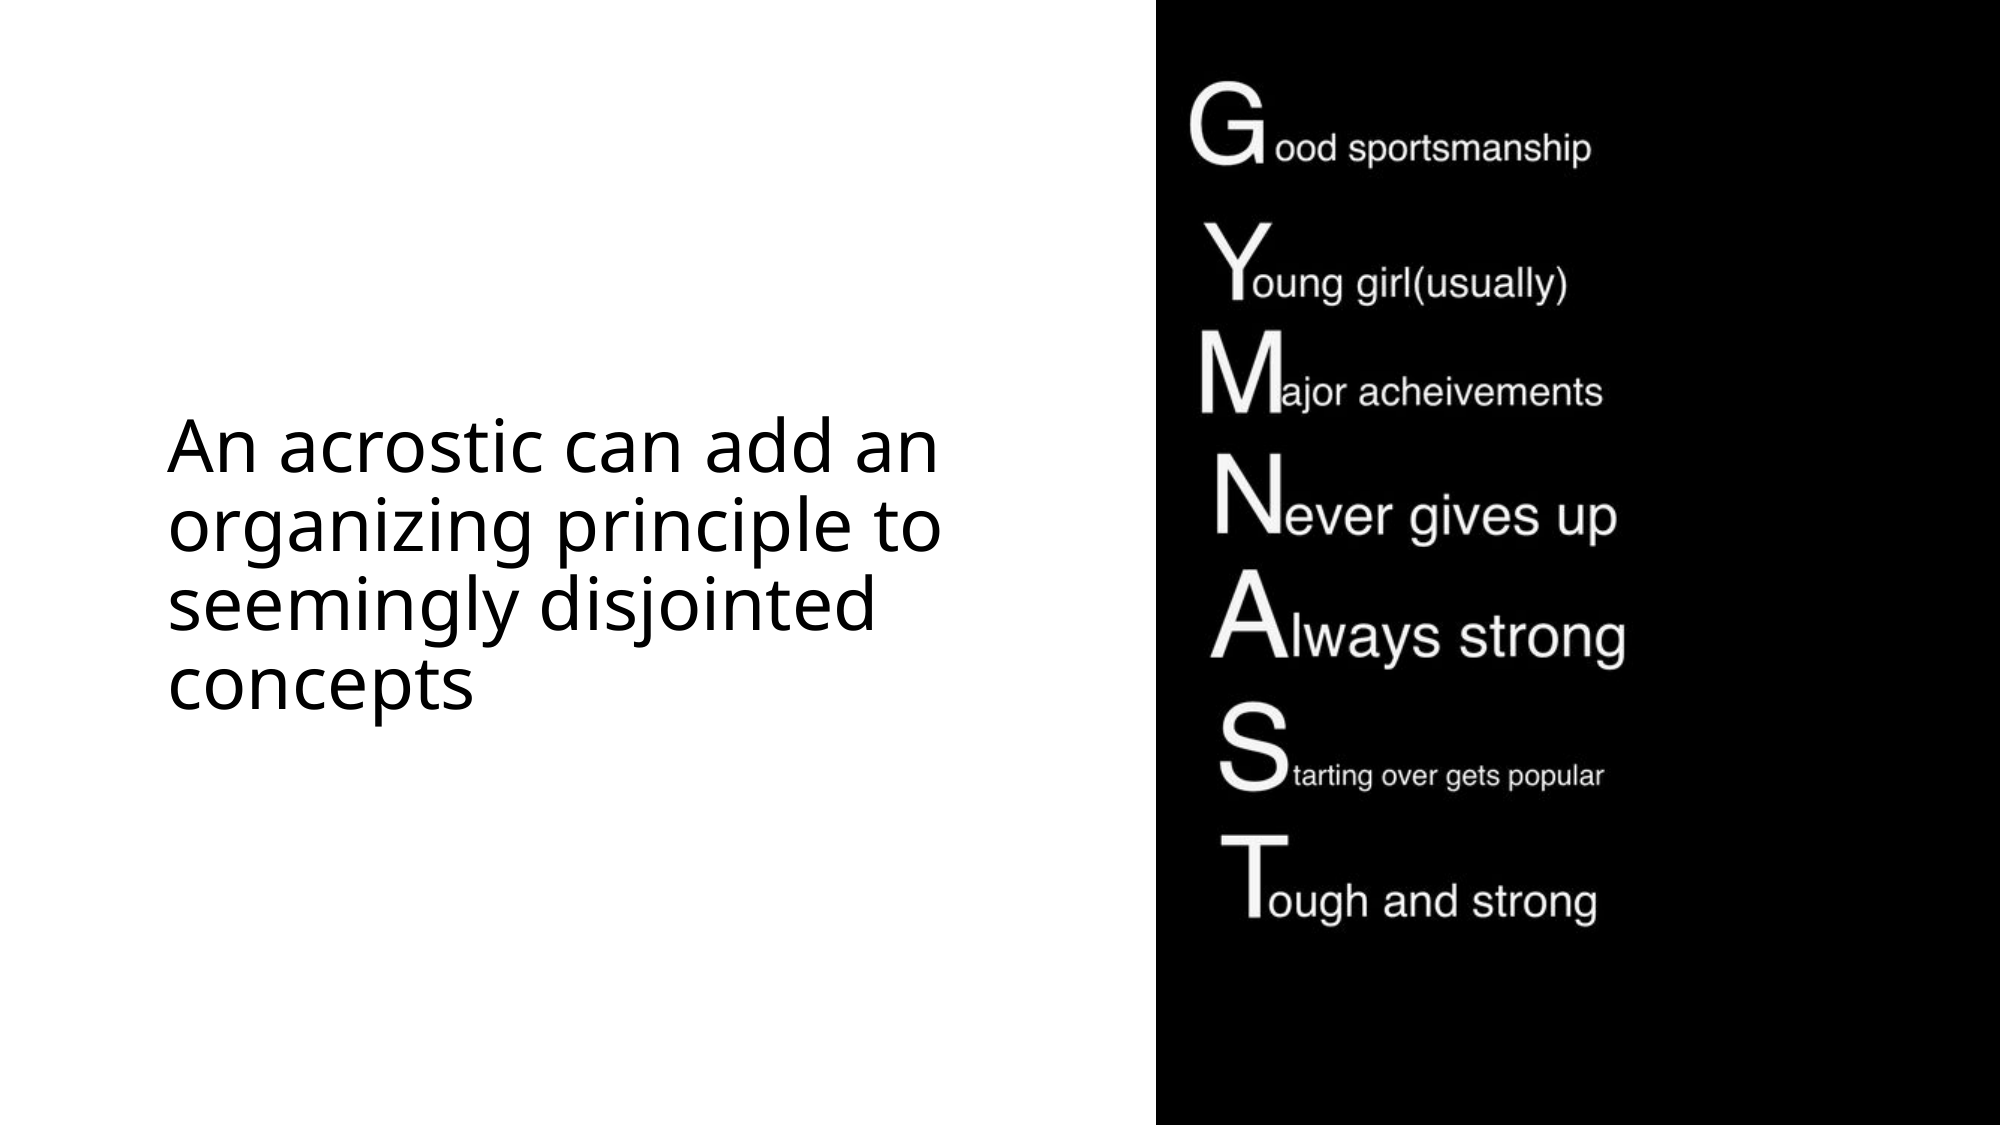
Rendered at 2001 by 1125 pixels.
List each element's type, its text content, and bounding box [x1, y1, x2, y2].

title An acrostic can add an organizing principle to seemingly disjointed concepts [152, 399, 977, 736]
picture [1156, 0, 2000, 1125]
